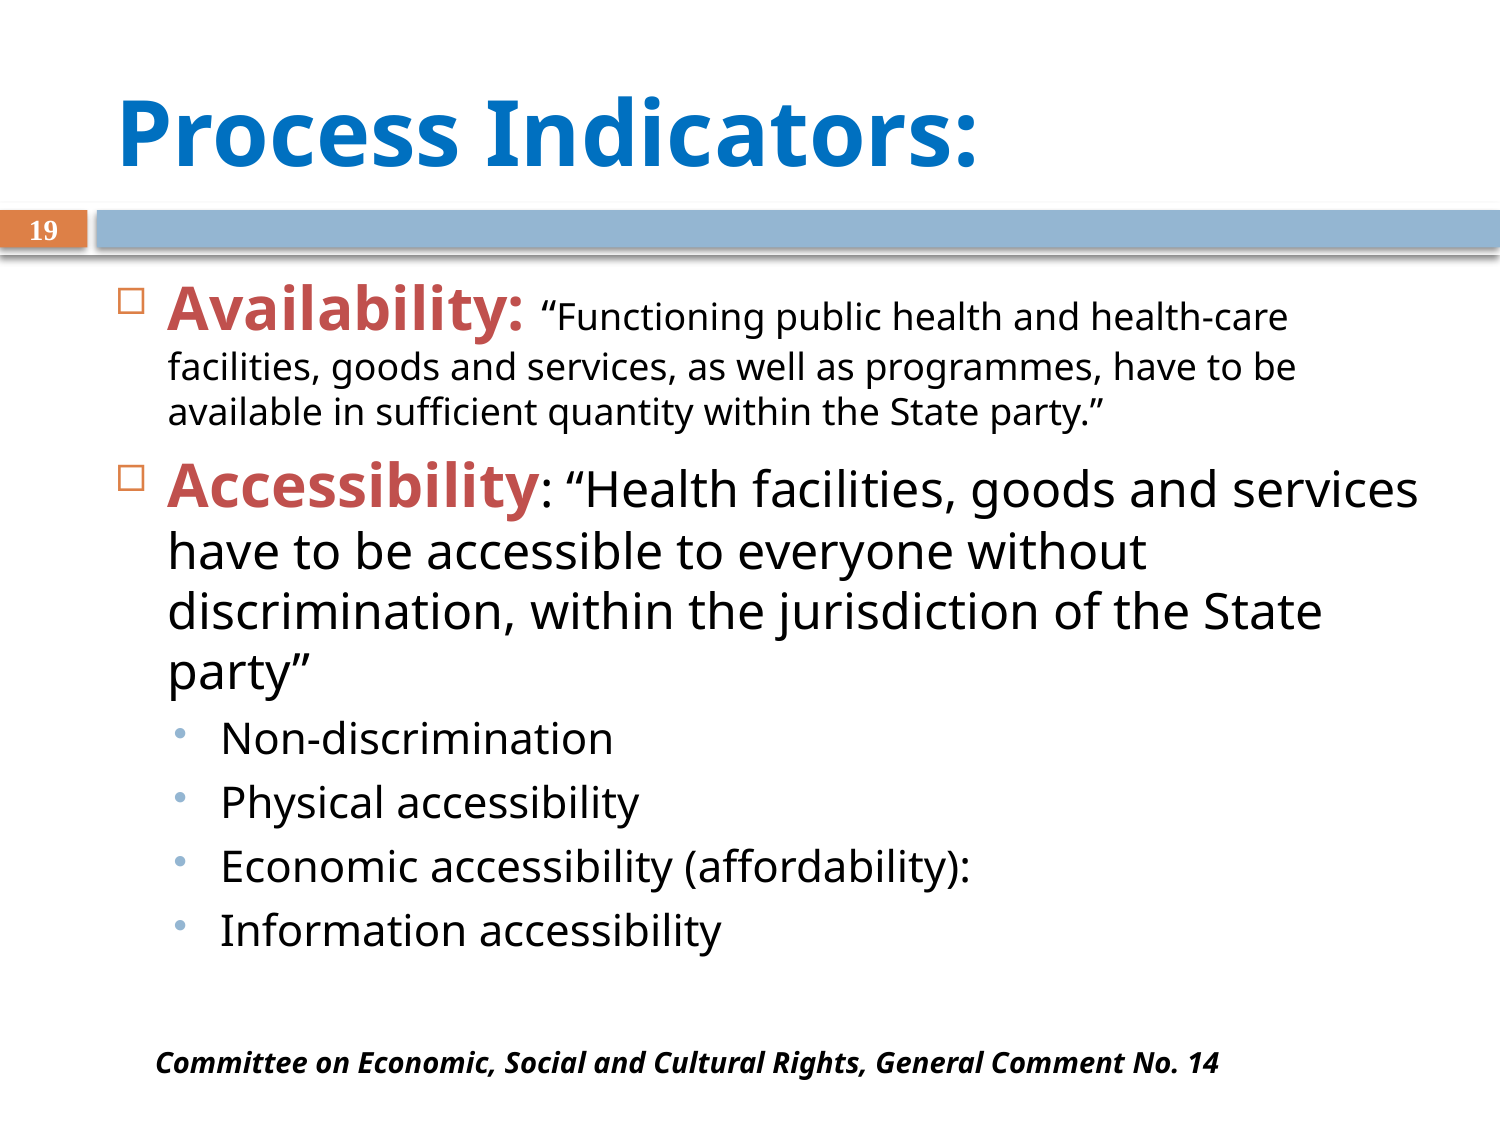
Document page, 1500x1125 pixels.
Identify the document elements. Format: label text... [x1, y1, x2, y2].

text_box [75, 287, 1413, 538]
text_box Committee on Economic, Social and Cultural Rights, General Comment No. 14 [140, 1037, 1438, 1088]
title Process Indicators: [100, 37, 1438, 200]
list Availability: “Functioning public health and health-care facilities, goods and services, as well as programmes, have to be available in sufficient quantity within the State party.” Accessibility: “Health facilities, goods and services have to be accessible to everyone without discrimination, within the jurisdiction of the State party” Non-discrimination Physical accessibility Economic accessibility (affordability): Information accessibility [100, 262, 1438, 1000]
slide_number 19 [0, 208, 88, 249]
